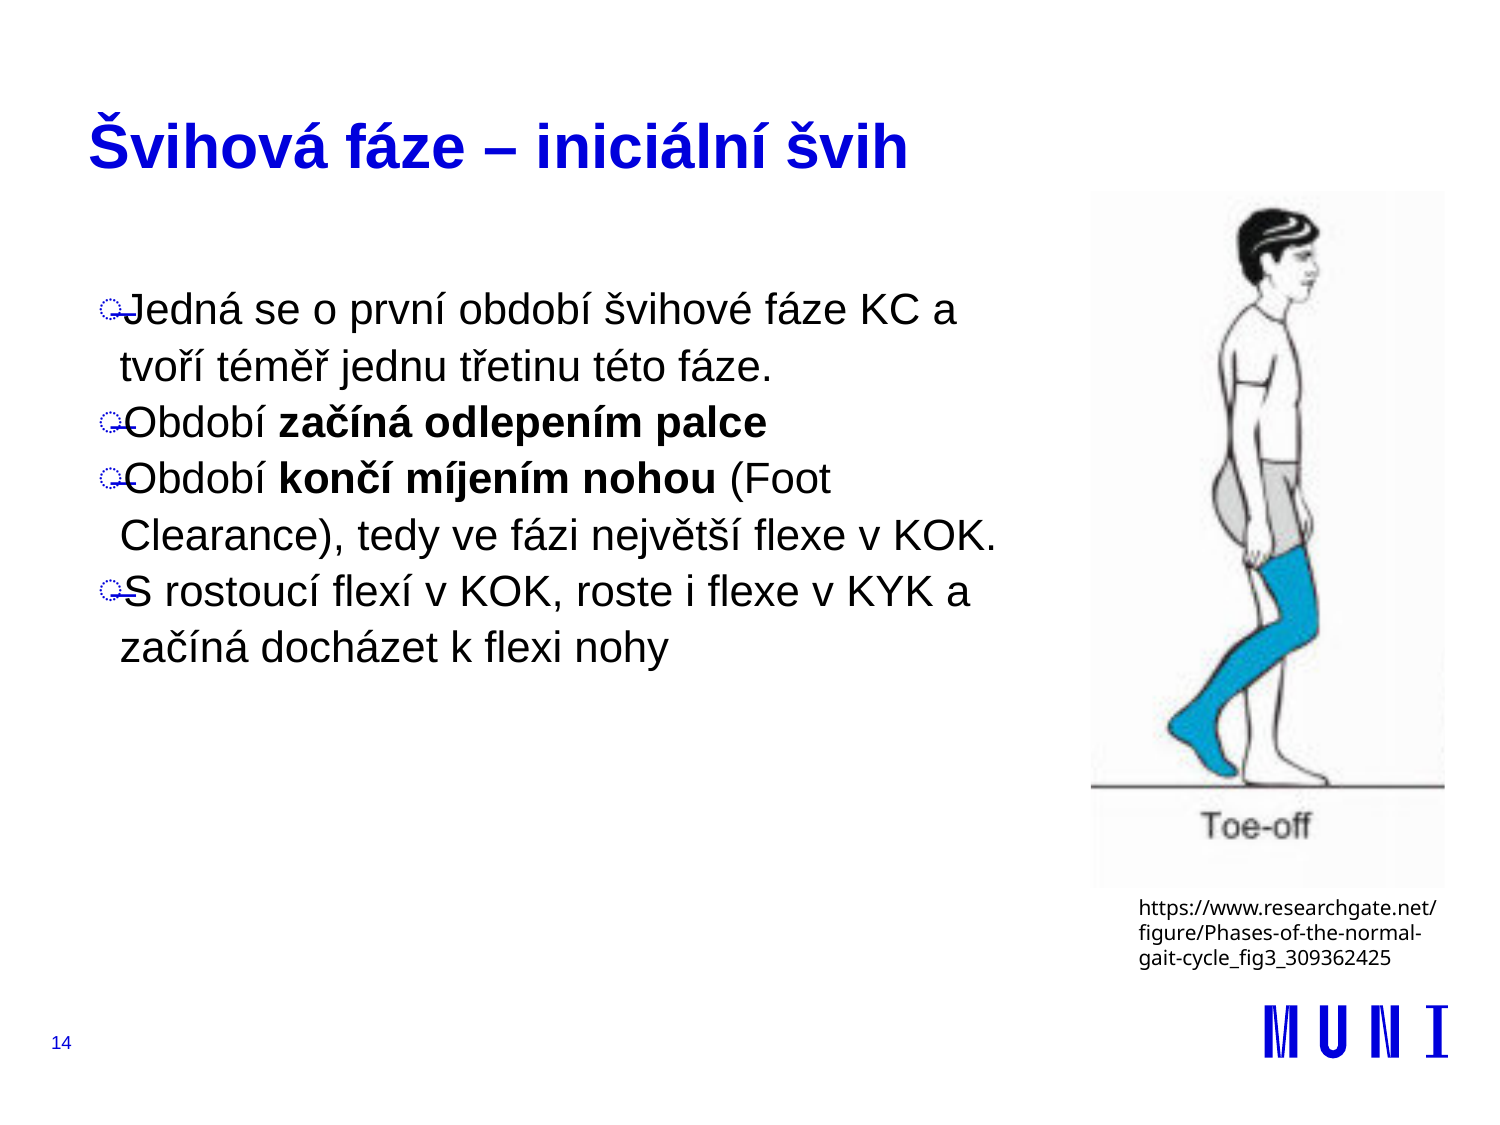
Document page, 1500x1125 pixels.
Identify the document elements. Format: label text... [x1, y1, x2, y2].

text_box https://www.researchgate.net/figure/Phases-of-the-normal-gait-cycle_fig3_309362425 [1123, 887, 1478, 978]
list Jedná se o první období švihové fáze KC a tvoří téměř jednu třetinu této fáze. Období začíná odlepením palce Období končí míjením nohou (Foot Clearance), tedy ve fázi největší flexe v KOK. S rostoucí flexí v KOK, roste i flexe v KYK a začíná docházet k flexi nohy [88, 277, 1045, 957]
title Švihová fáze – iniciální švih [88, 118, 1412, 193]
slide_number 14 [50, 1021, 82, 1063]
picture [1090, 191, 1445, 888]
